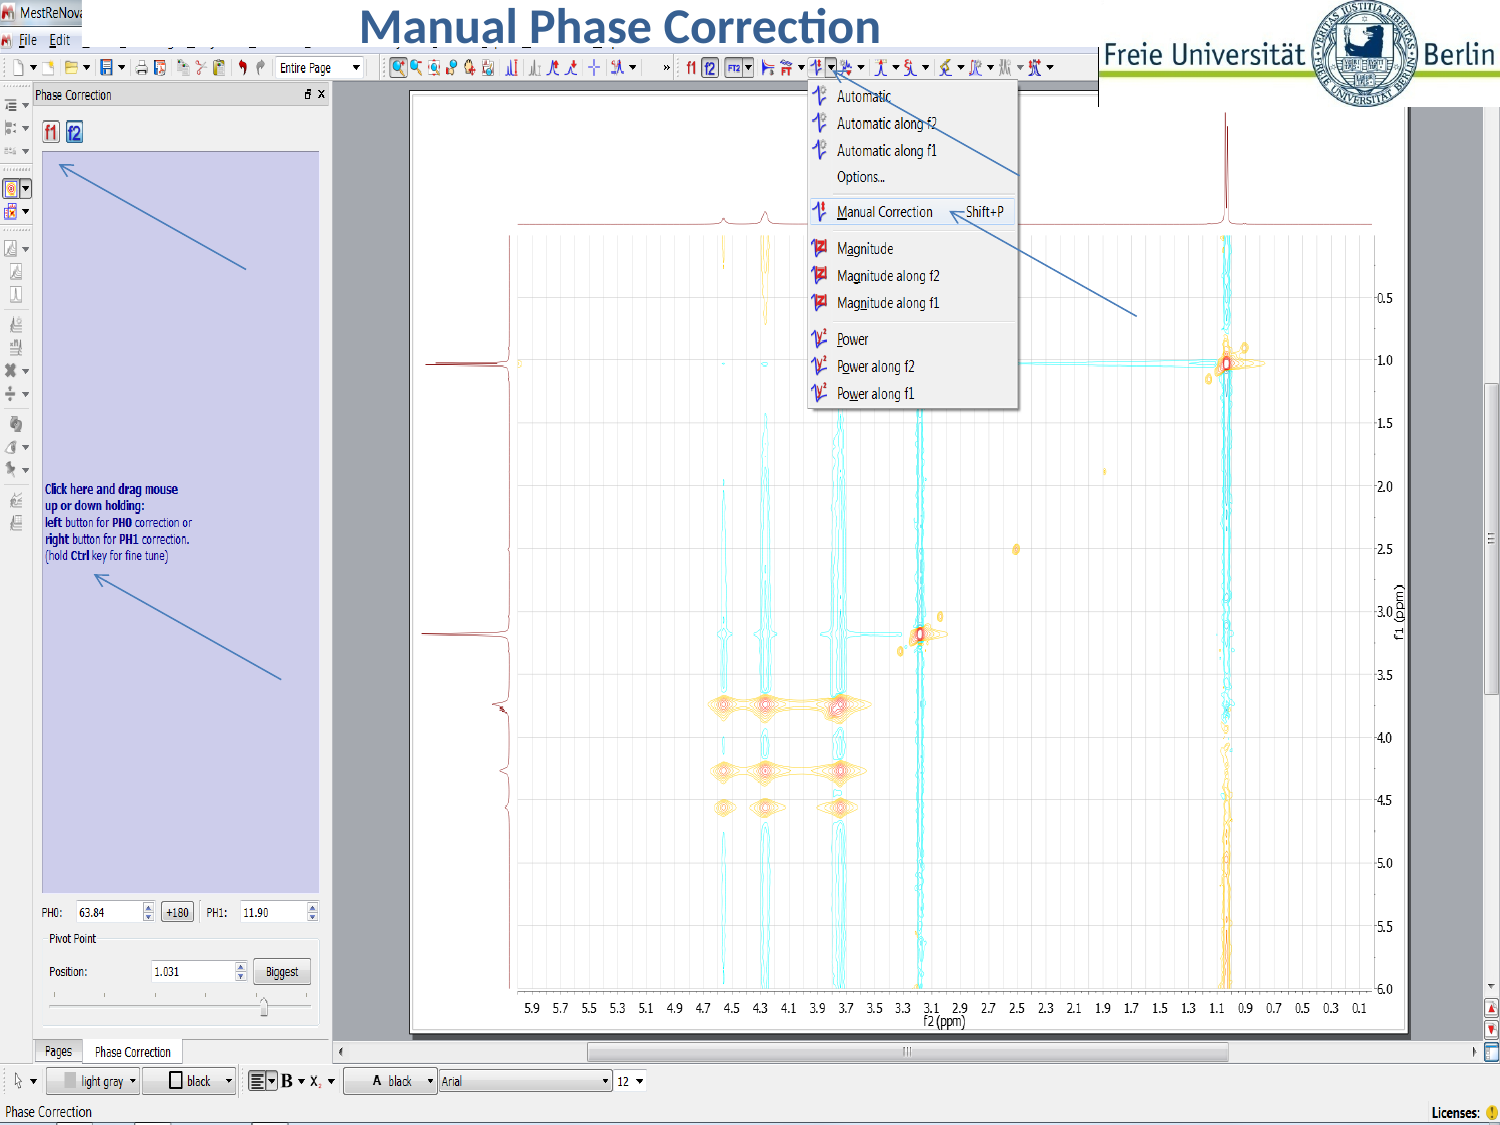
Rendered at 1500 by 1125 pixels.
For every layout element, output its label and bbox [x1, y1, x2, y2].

text_box [831, 70, 1020, 176]
picture [0, 0, 1500, 1125]
text_box [948, 210, 1137, 317]
text_box [58, 163, 247, 270]
text_box [93, 573, 282, 680]
